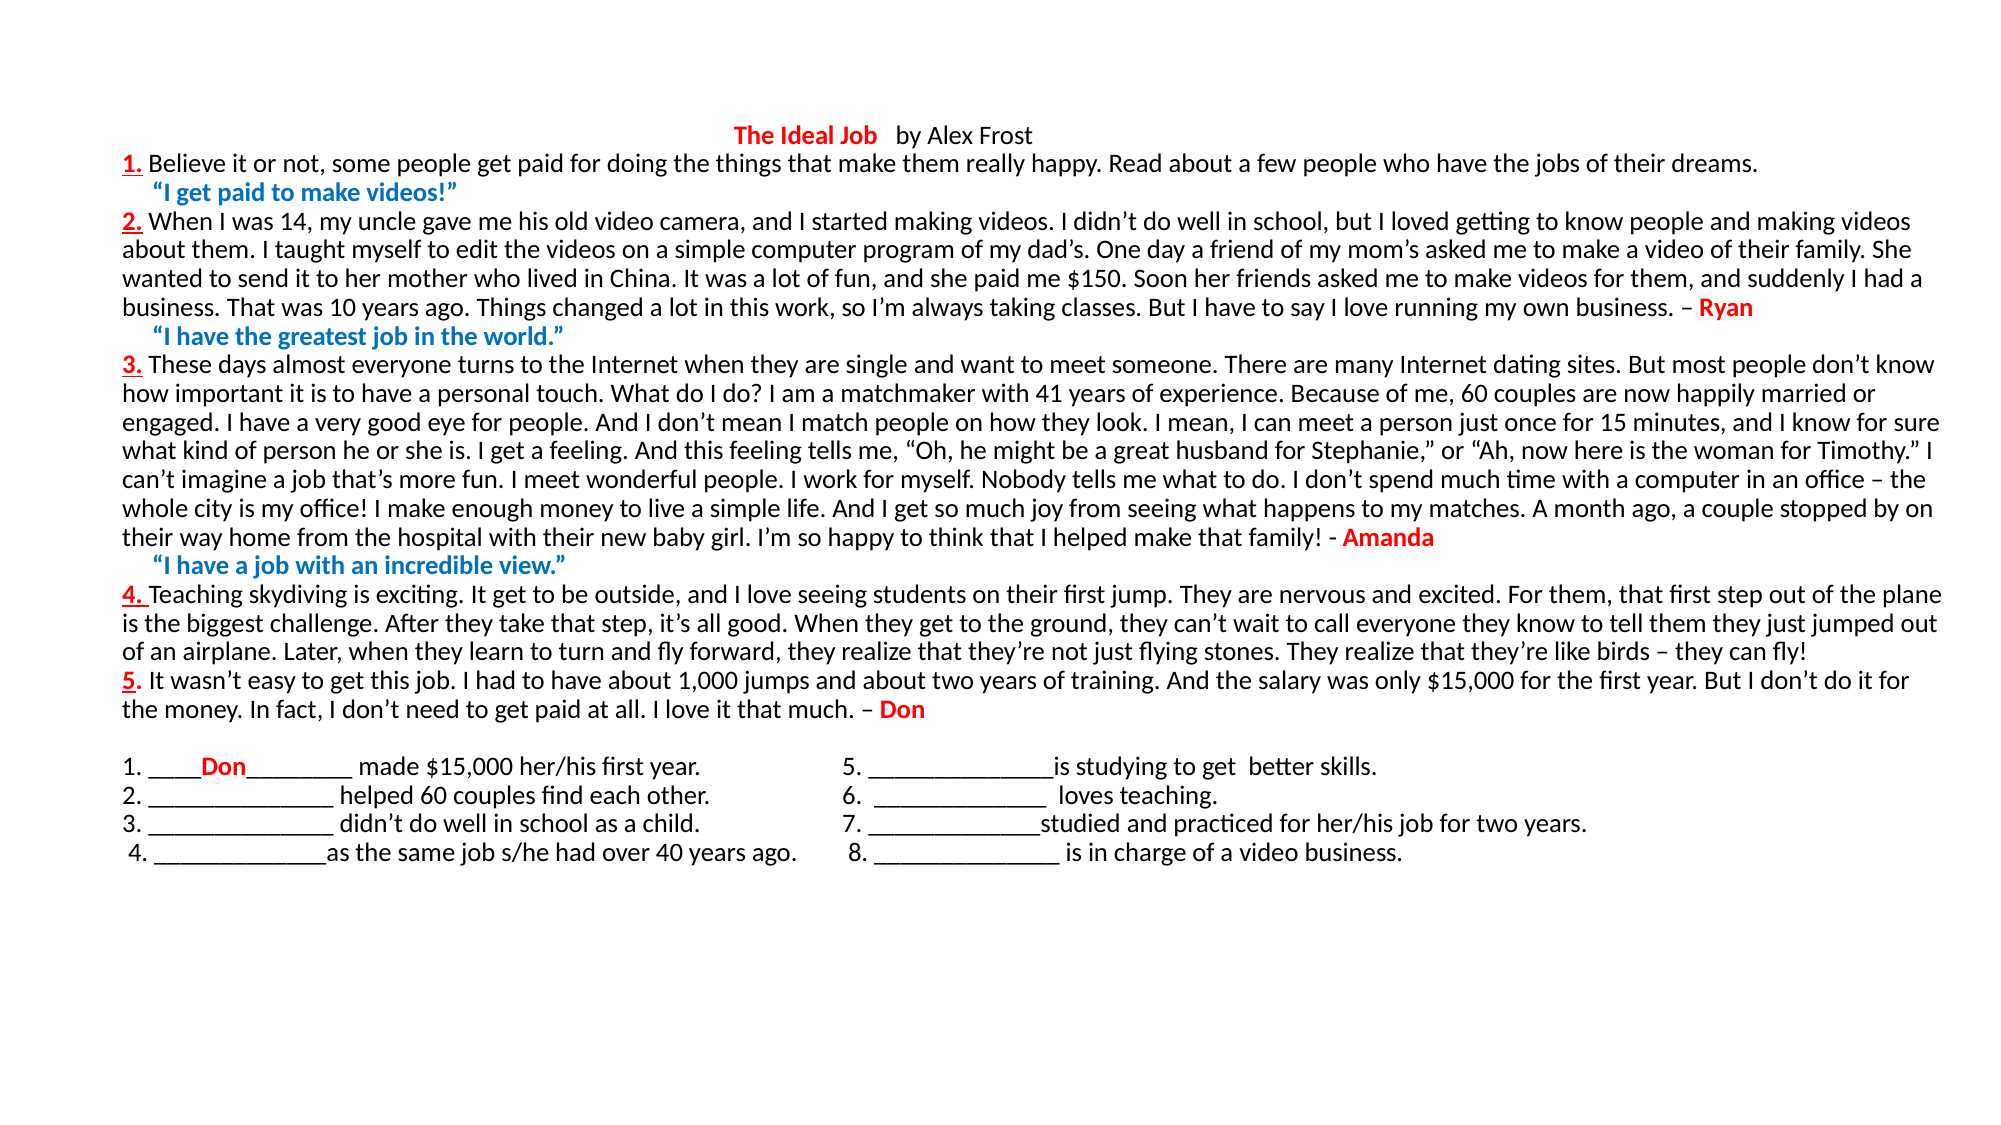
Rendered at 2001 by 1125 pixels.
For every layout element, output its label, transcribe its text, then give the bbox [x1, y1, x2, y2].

title The Ideal Job by Alex Frost 1. Believe it or not, some people get paid for doing the things that make them really happy. Read about a few people who have the jobs of their dreams. “I get paid to make videos!” 2. When I was 14, my uncle gave me his old video camera, and I started making videos. I didn’t do well in school, but I loved getting to know people and making videos about them. I taught myself to edit the videos on a simple computer program of my dad’s. One day a friend of my mom’s asked me to make a video of their family. She wanted to send it to her mother who lived in China. It was a lot of fun, and she paid me $150. Soon her friends asked me to make videos for them, and suddenly I had a business. That was 10 years ago. Things changed a lot in this work, so I’m always taking classes. But I have to say I love running my own business. – Ryan “I have the greatest job in the world.” 3. These days almost everyone turns to the Internet when they are single and want to meet someone. There are many Internet dating sites. But most people don’t know how important it is to have a personal touch. What do I do? I am a matchmaker with 41 years of experience. Because of me, 60 couples are now happily married or engaged. I have a very good eye for people. And I don’t mean I match people on how they look. I mean, I can meet a person just once for 15 minutes, and I know for sure what kind of person he or she is. I get a feeling. And this feeling tells me, “Oh, he might be a great husband for Stephanie,” or “Ah, now here is the woman for Timothy.” I can’t imagine a job that’s more fun. I meet wonderful people. I work for myself. Nobody tells me what to do. I don’t spend much time with a computer in an office – the whole city is my office! I make enough money to live a simple life. And I get so much joy from seeing what happens to my matches. A month ago, a couple stopped by on their way home from the hospital with their new baby girl. I’m so happy to think that I helped make that family! - Amanda “I have a job with an incredible view.” 4. Teaching skydiving is exciting. It get to be outside, and I love seeing students on their first jump. They are nervous and excited. For them, that first step out of the plane is the biggest challenge. After they take that step, it’s all good. When they get to the ground, they can’t wait to call everyone they know to tell them they just jumped out of an airplane. Later, when they learn to turn and fly forward, they realize that they’re not just flying stones. They realize that they’re like birds – they can fly! 5. It wasn’t easy to get this job. I had to have about 1,000 jumps and about two years of training. And the salary was only $15,000 for the first year. But I don’t do it for the money. In fact, I don’t need to get paid at all. I love it that much. – Don 1. ____Don________ made $15,000 her/his first year. 5. ______________is studying to get better skills. 2. ______________ helped 60 couples find each other. 6. _____________ loves teaching. 3. ______________ didn’t do well in school as a child. 7. _____________studied and practiced for her/his job for two years. 4. _____________as the same job s/he had over 40 years ago. 8. ______________ is in charge of a video business. [107, 100, 1964, 1093]
